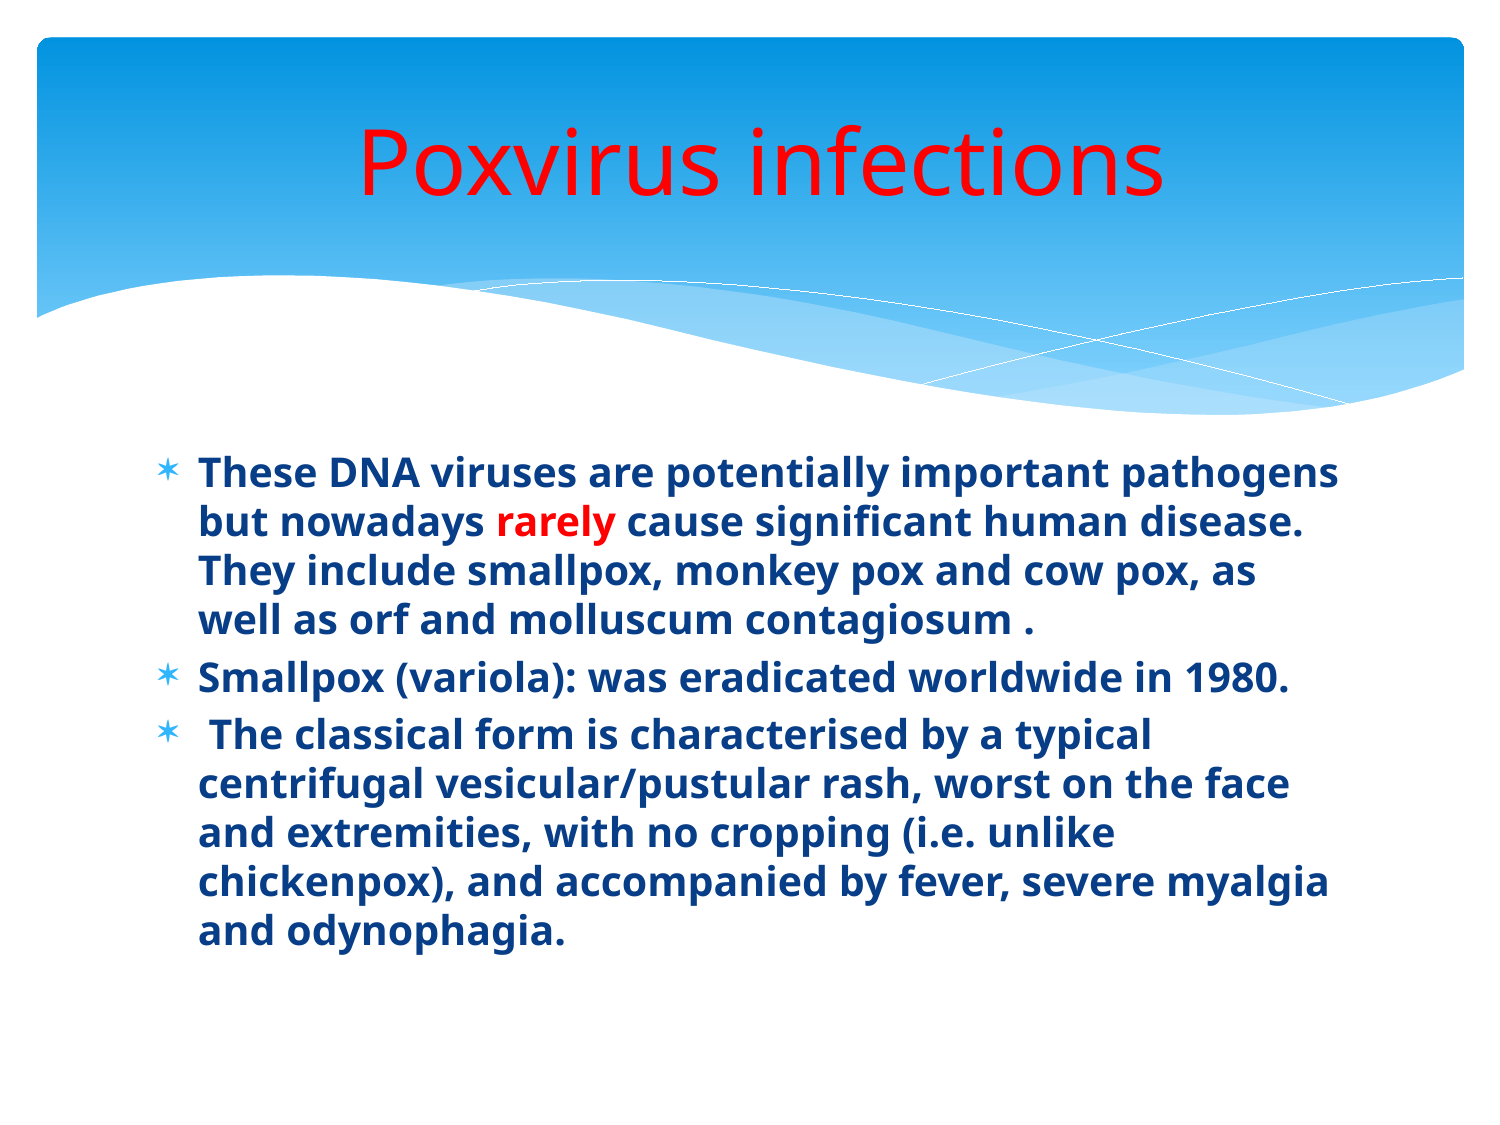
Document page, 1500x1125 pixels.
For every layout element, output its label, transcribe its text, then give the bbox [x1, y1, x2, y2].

title Poxvirus infections [75, 55, 1425, 261]
list These DNA viruses are potentially important pathogens but nowadays rarely cause significant human disease. They include smallpox, monkey pox and cow pox, as well as orf and molluscum contagiosum . Smallpox (variola): was eradicated worldwide in 1980. The classical form is characterised by a typical centrifugal vesicular/pustular rash, worst on the face and extremities, with no cropping (i.e. unlike chickenpox), and accompanied by fever, severe myalgia and odynophagia. [143, 438, 1359, 1005]
